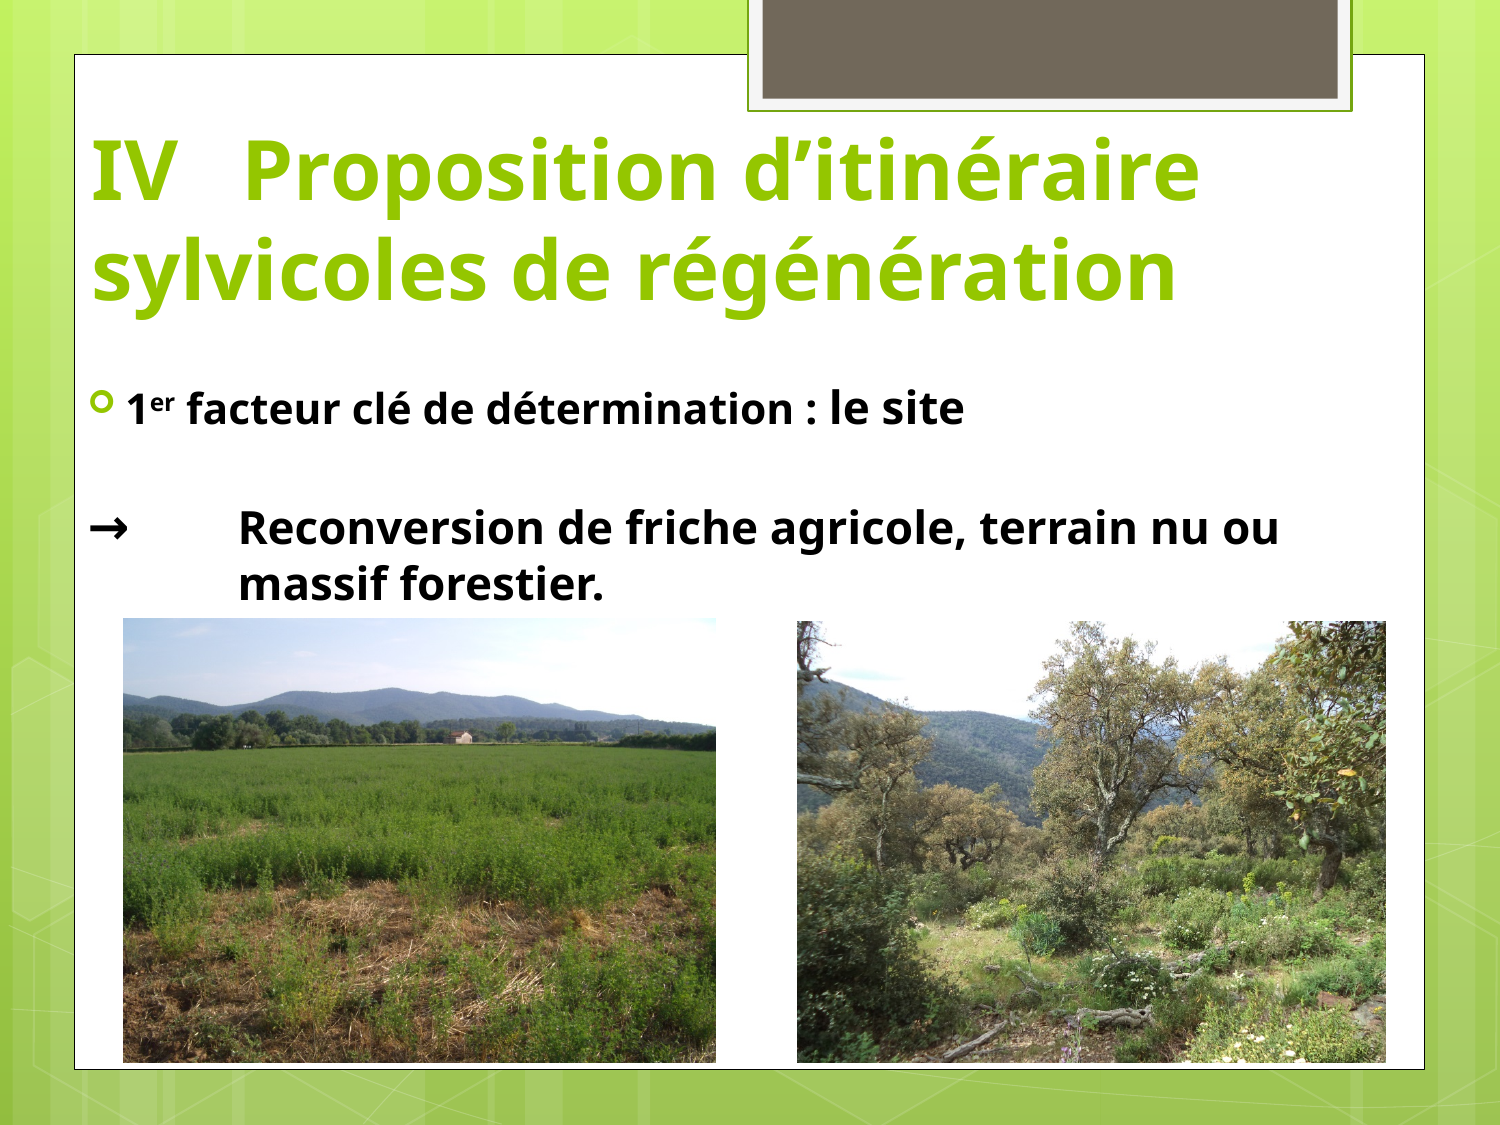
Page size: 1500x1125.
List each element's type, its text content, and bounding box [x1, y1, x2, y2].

picture [123, 618, 717, 1063]
list 1er facteur clé de détermination : le site [63, 338, 1363, 443]
picture [796, 621, 1386, 1063]
text_box → Reconversion de friche agricole, terrain nu ou massif forestier. [61, 487, 1408, 617]
title IV Proposition d’itinéraire sylvicoles de régénération [76, 137, 1483, 325]
